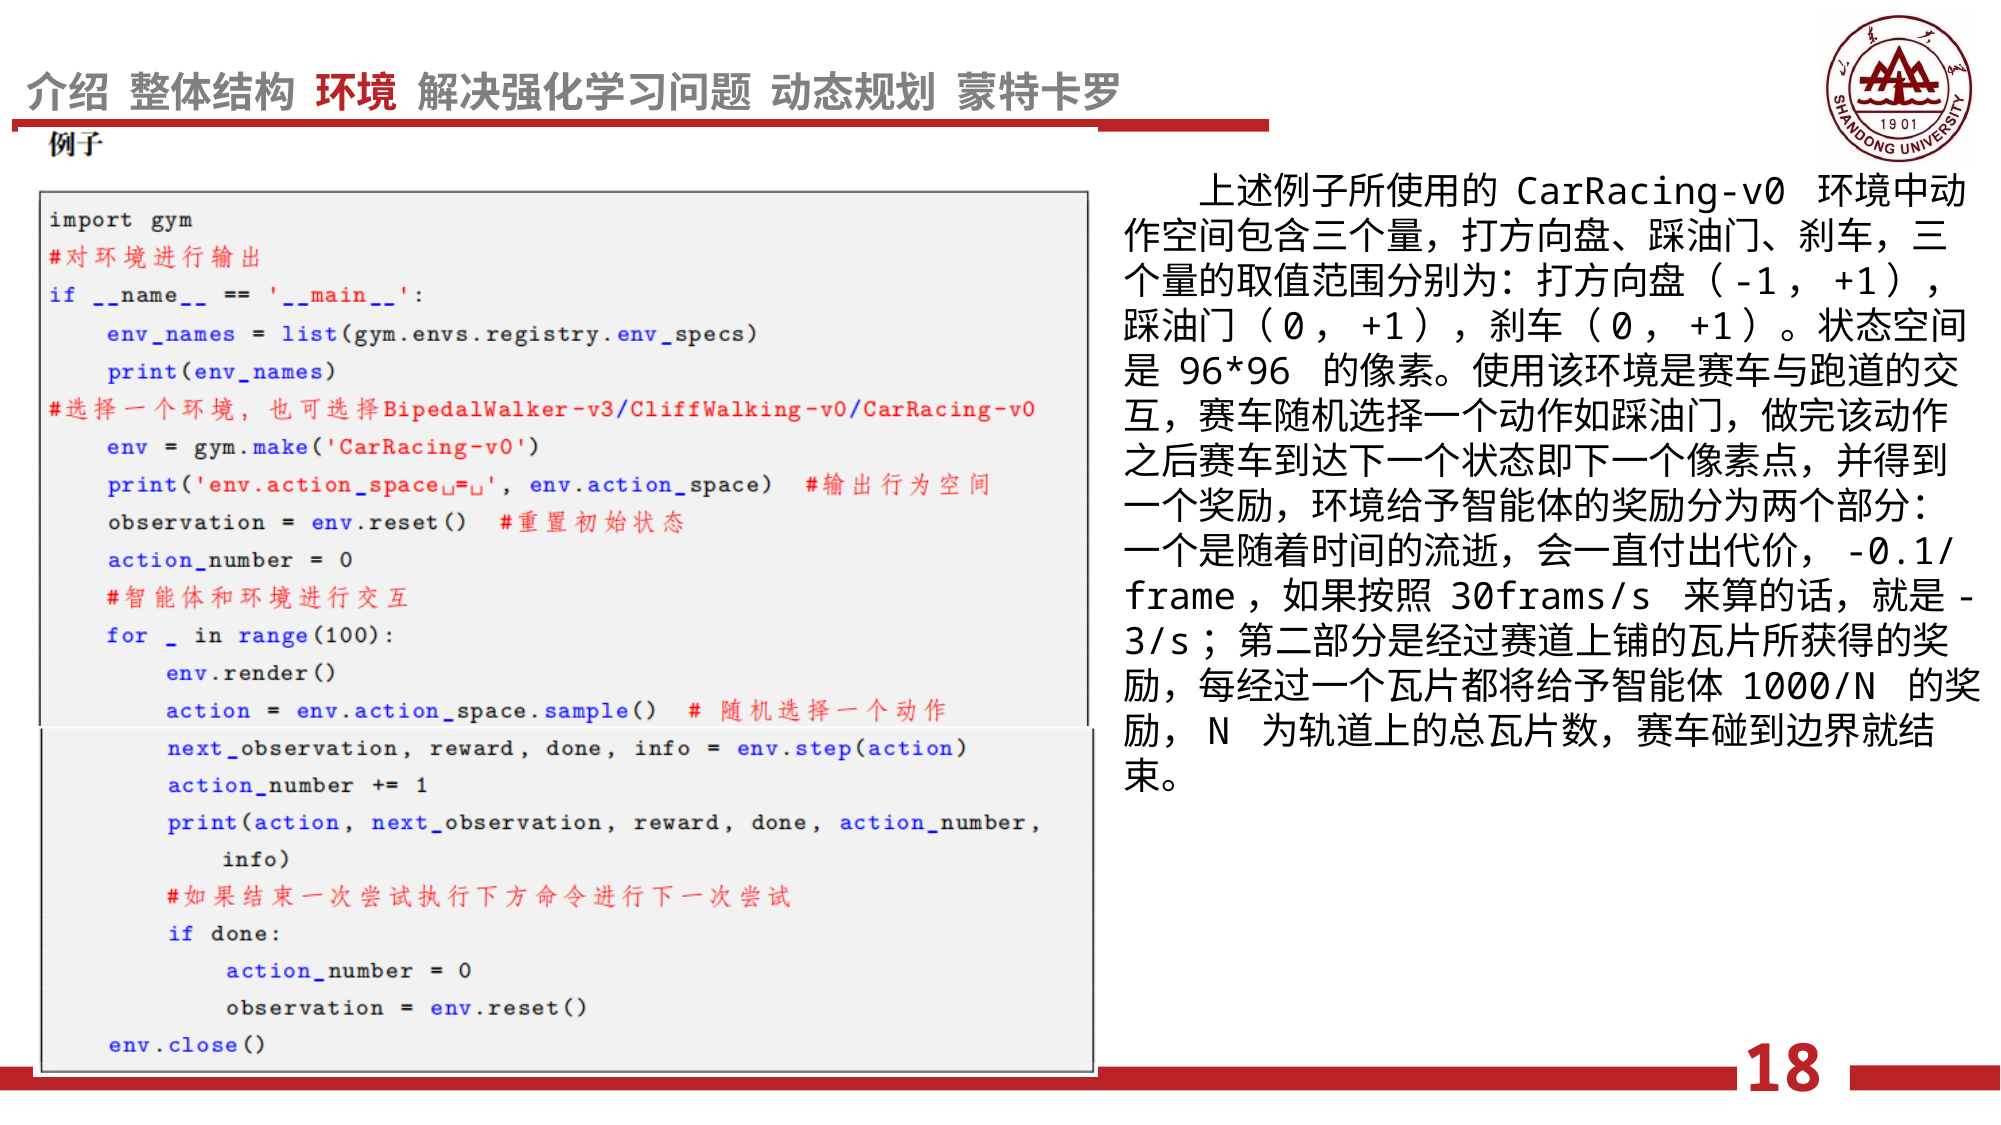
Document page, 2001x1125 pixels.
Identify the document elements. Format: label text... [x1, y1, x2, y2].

picture [17, 126, 1098, 1077]
picture [1820, 9, 1977, 160]
text_box 上述例子所使用的 CarRacing-v0 环境中动作空间包含三个量，打方向盘、踩油门、刹车，三个量的取值范围分别为：打方向盘（-1，+1），踩油门（0，+1），刹车（0，+1）。状态空间是 96*96 的像素。使用该环境是赛车与跑道的交互，赛车随机选择一个动作如踩油门，做完该动作之后赛车到达下一个状态即下一个像素点，并得到一个奖励，环境给予智能体的奖励分为两个部分：一个是随着时间的流逝，会一直付出代价，-0.1/frame，如果按照 30frams/s 来算的话，就是-3/s；第二部分是经过赛道上铺的瓦片所获得的奖励，每经过一个瓦片都将给予智能体 1000/N 的奖励，N 为轨道上的总瓦片数，赛车碰到边界就结束。 [1108, 160, 2000, 987]
